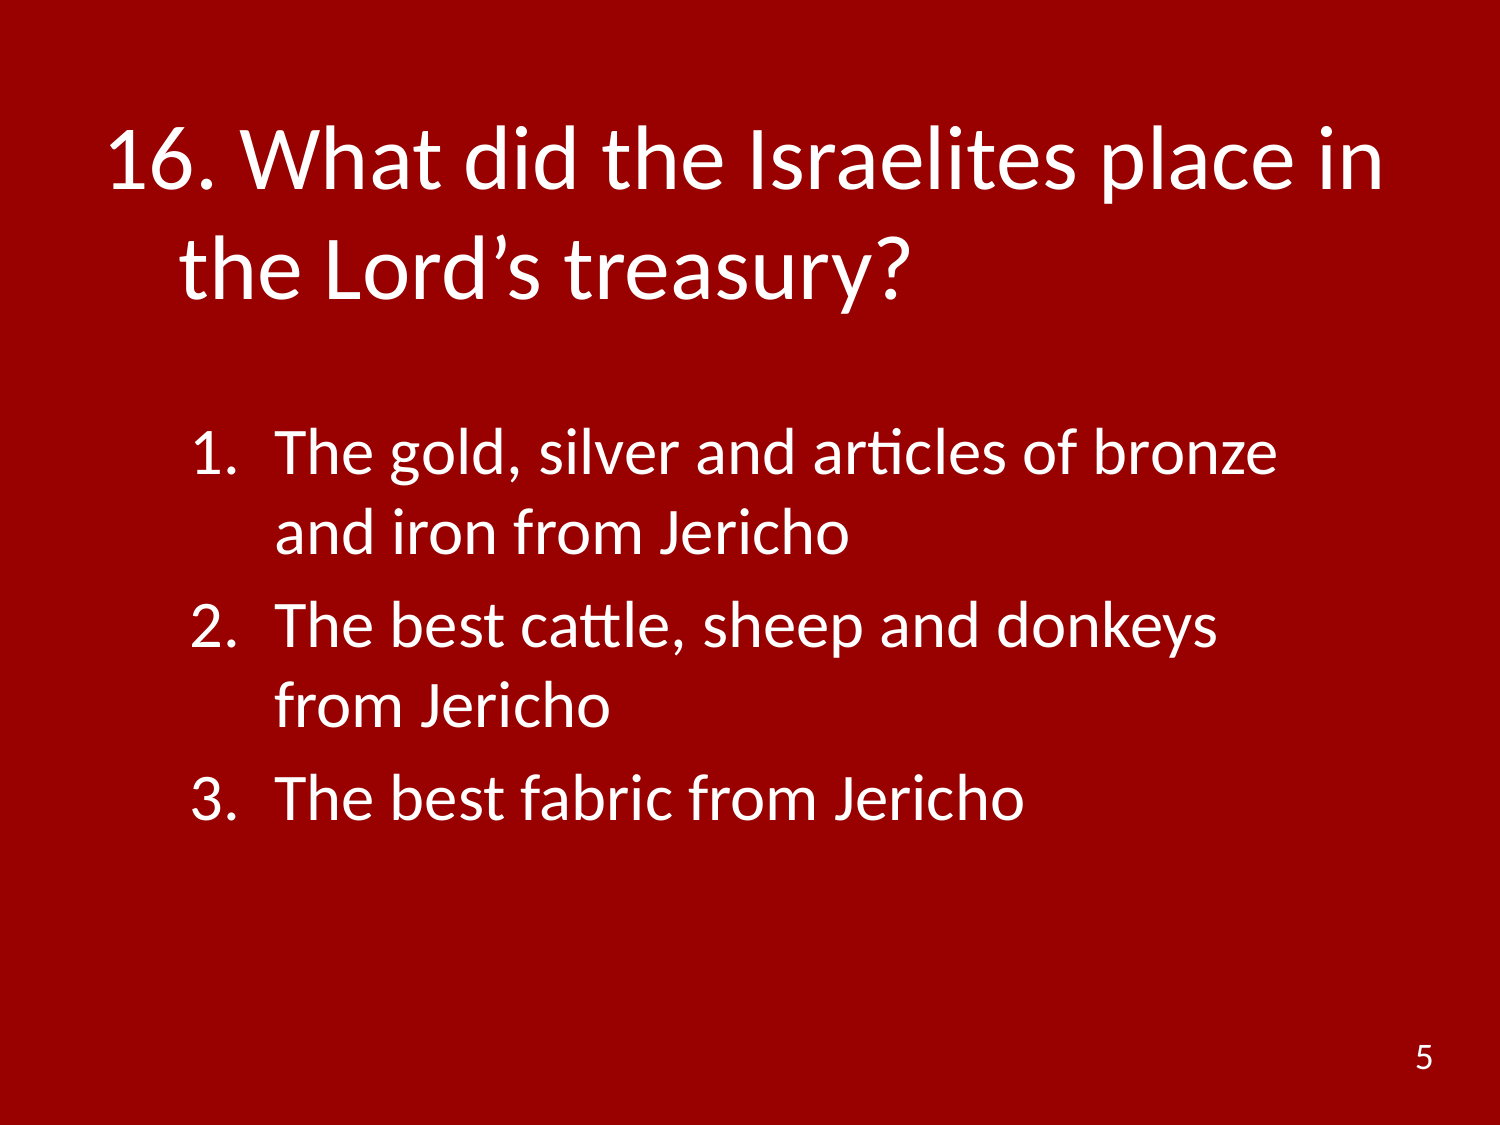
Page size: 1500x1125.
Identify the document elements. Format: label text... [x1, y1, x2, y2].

text_box 5 [1400, 1024, 1450, 1085]
subtitle The gold, silver and articles of bronze and iron from Jericho The best cattle, sheep and donkeys from Jericho The best fabric from Jericho [174, 399, 1375, 800]
title 16. What did the Israelites place in the Lord’s treasury? [87, 87, 1425, 329]
